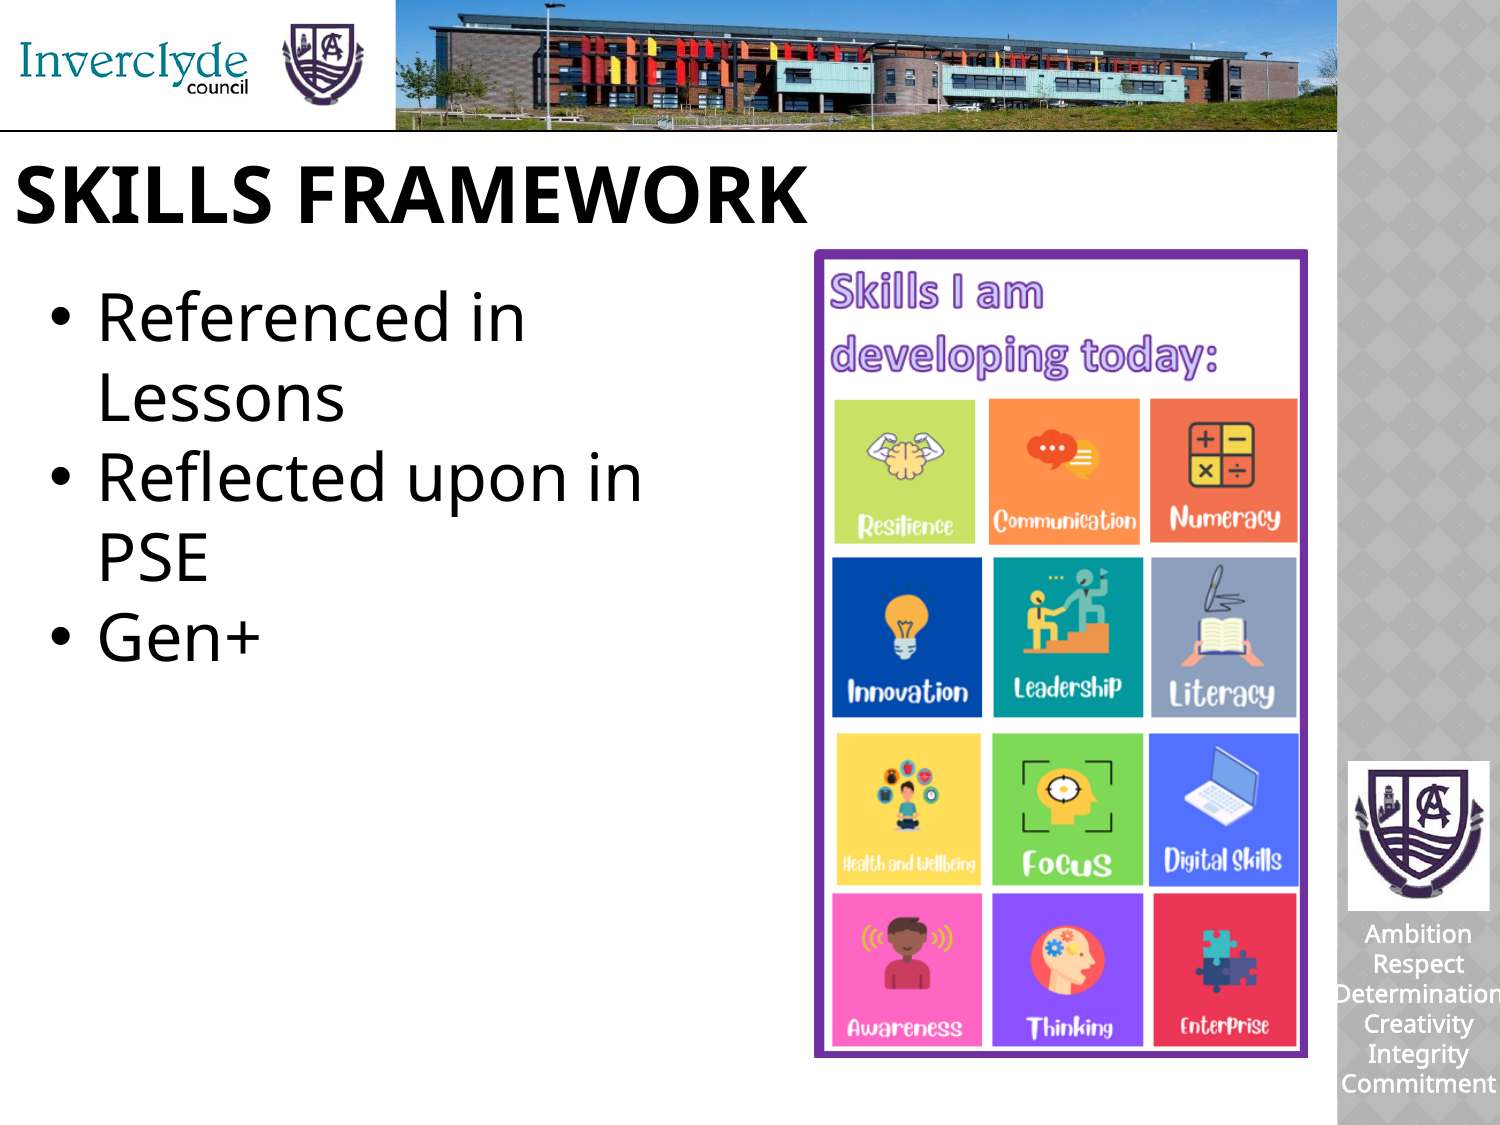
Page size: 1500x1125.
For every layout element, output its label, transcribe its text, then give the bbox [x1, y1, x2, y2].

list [814, 248, 1309, 1058]
picture [1, 19, 266, 114]
title Skills Framework [6, 51, 1195, 240]
picture [277, 18, 372, 51]
picture [395, 0, 1338, 131]
picture [1347, 761, 1490, 911]
text_box Referenced in Lessons Reflected upon in PSE Gen+ [34, 267, 775, 728]
